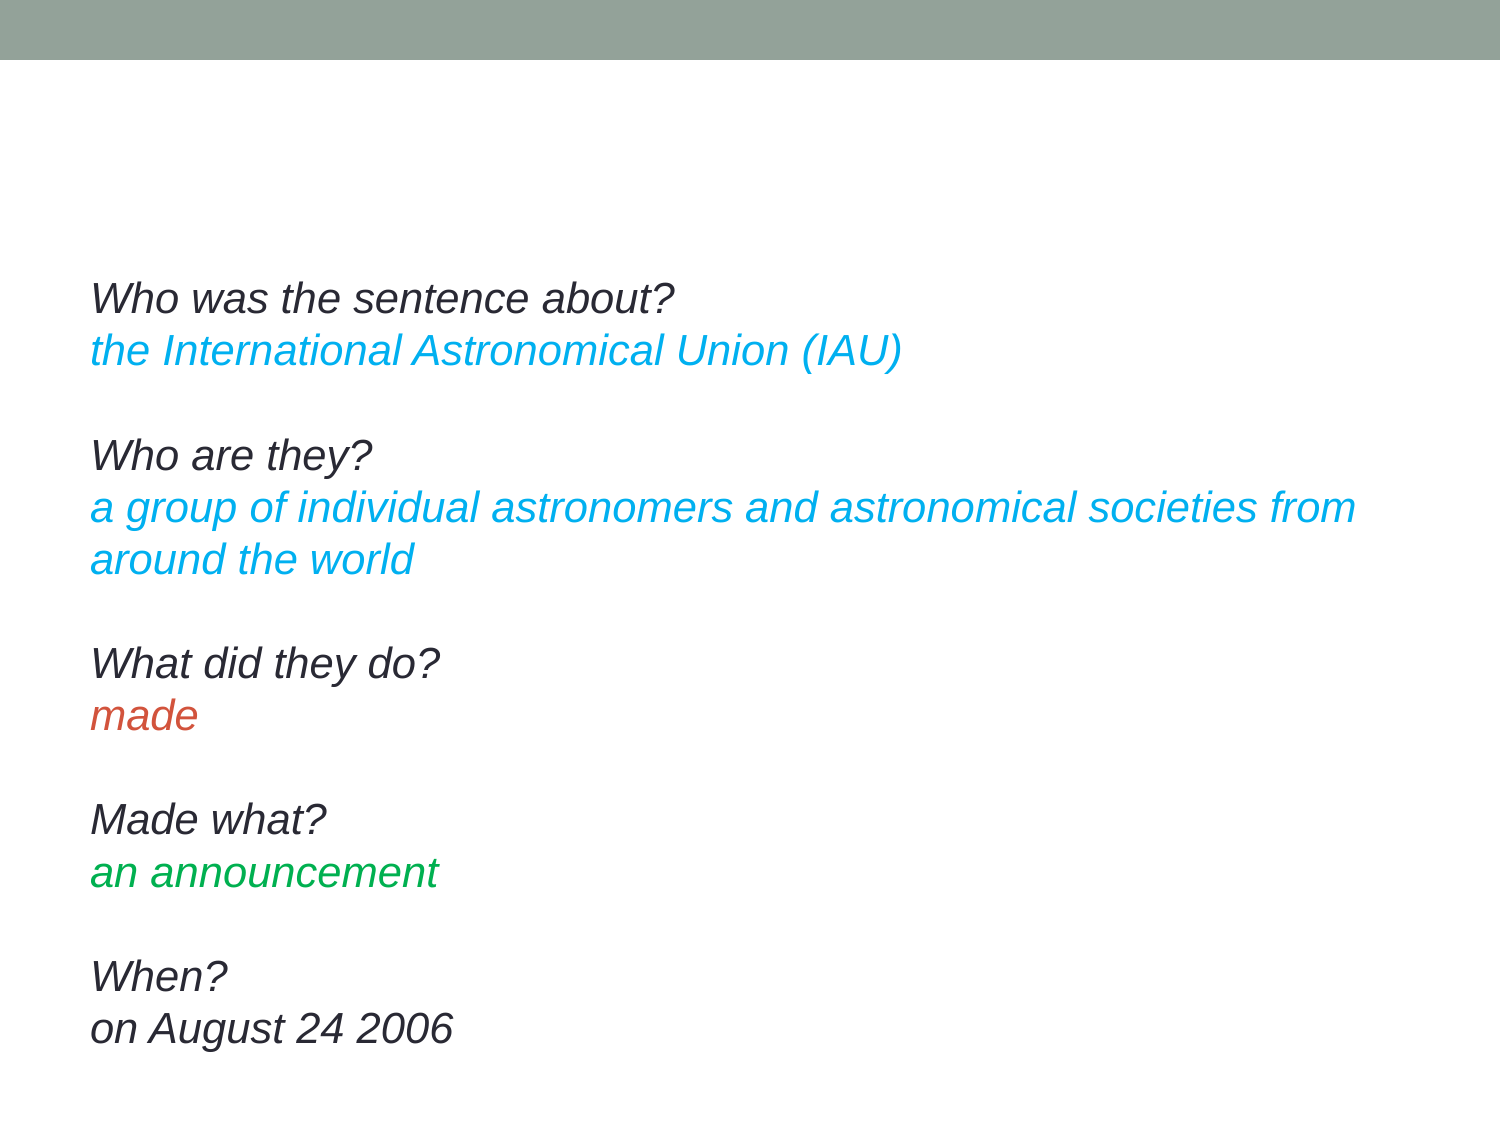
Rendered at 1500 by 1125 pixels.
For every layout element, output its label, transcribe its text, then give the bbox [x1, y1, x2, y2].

list Who was the sentence about? the International Astronomical Union (IAU) Who are they? a group of individual astronomers and astronomical societies from around the world What did they do? made Made what? an announcement When? on August 24 2006 [75, 262, 1425, 1063]
